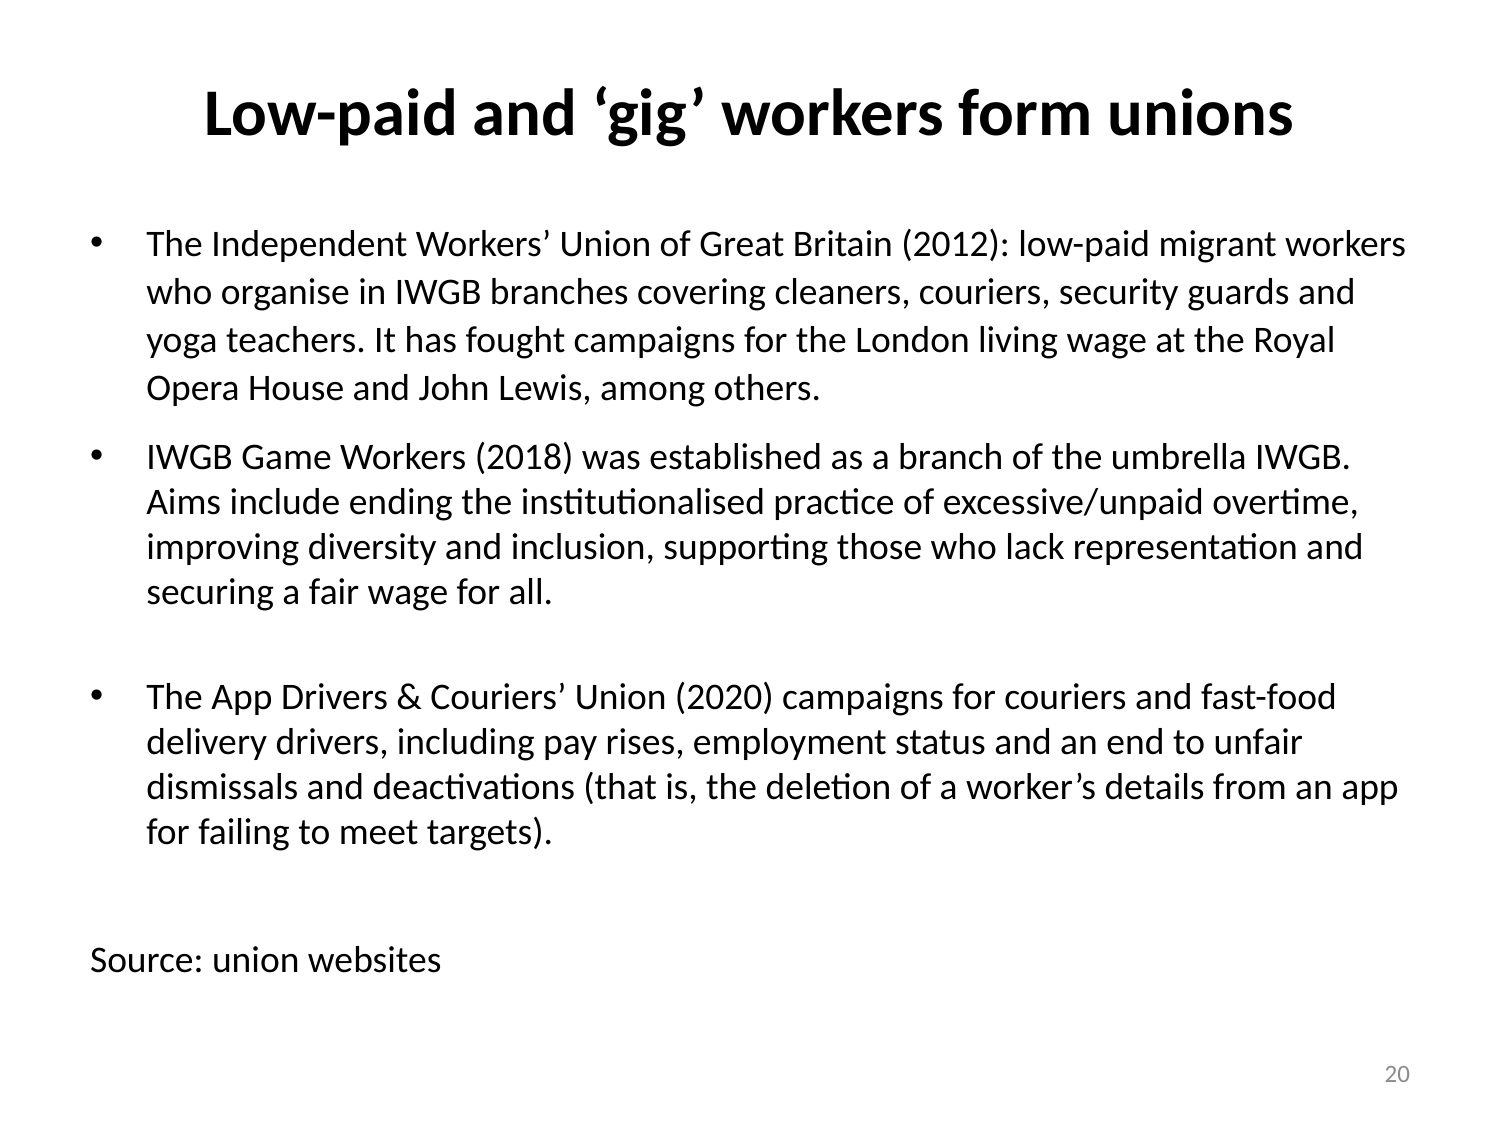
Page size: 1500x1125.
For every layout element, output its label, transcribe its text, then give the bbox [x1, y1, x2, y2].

list The Independent Workers’ Union of Great Britain (2012): low-paid migrant workers who organise in IWGB branches covering cleaners, couriers, security guards and yoga teachers. It has fought campaigns for the London living wage at the Royal Opera House and John Lewis, among others. IWGB Game Workers (2018) was established as a branch of the umbrella IWGB. Aims include ending the institutionalised practice of excessive/unpaid overtime, improving diversity and inclusion, supporting those who lack representation and securing a fair wage for all. The App Drivers & Couriers’ Union (2020) campaigns for couriers and fast-food delivery drivers, including pay rises, employment status and an end to unfair dismissals and deactivations (that is, the deletion of a worker’s details from an app for failing to meet targets). Source: union websites [75, 208, 1425, 1059]
title Low-paid and ‘gig’ workers form unions [75, 45, 1425, 173]
slide_number 20 [1074, 1042, 1425, 1103]
